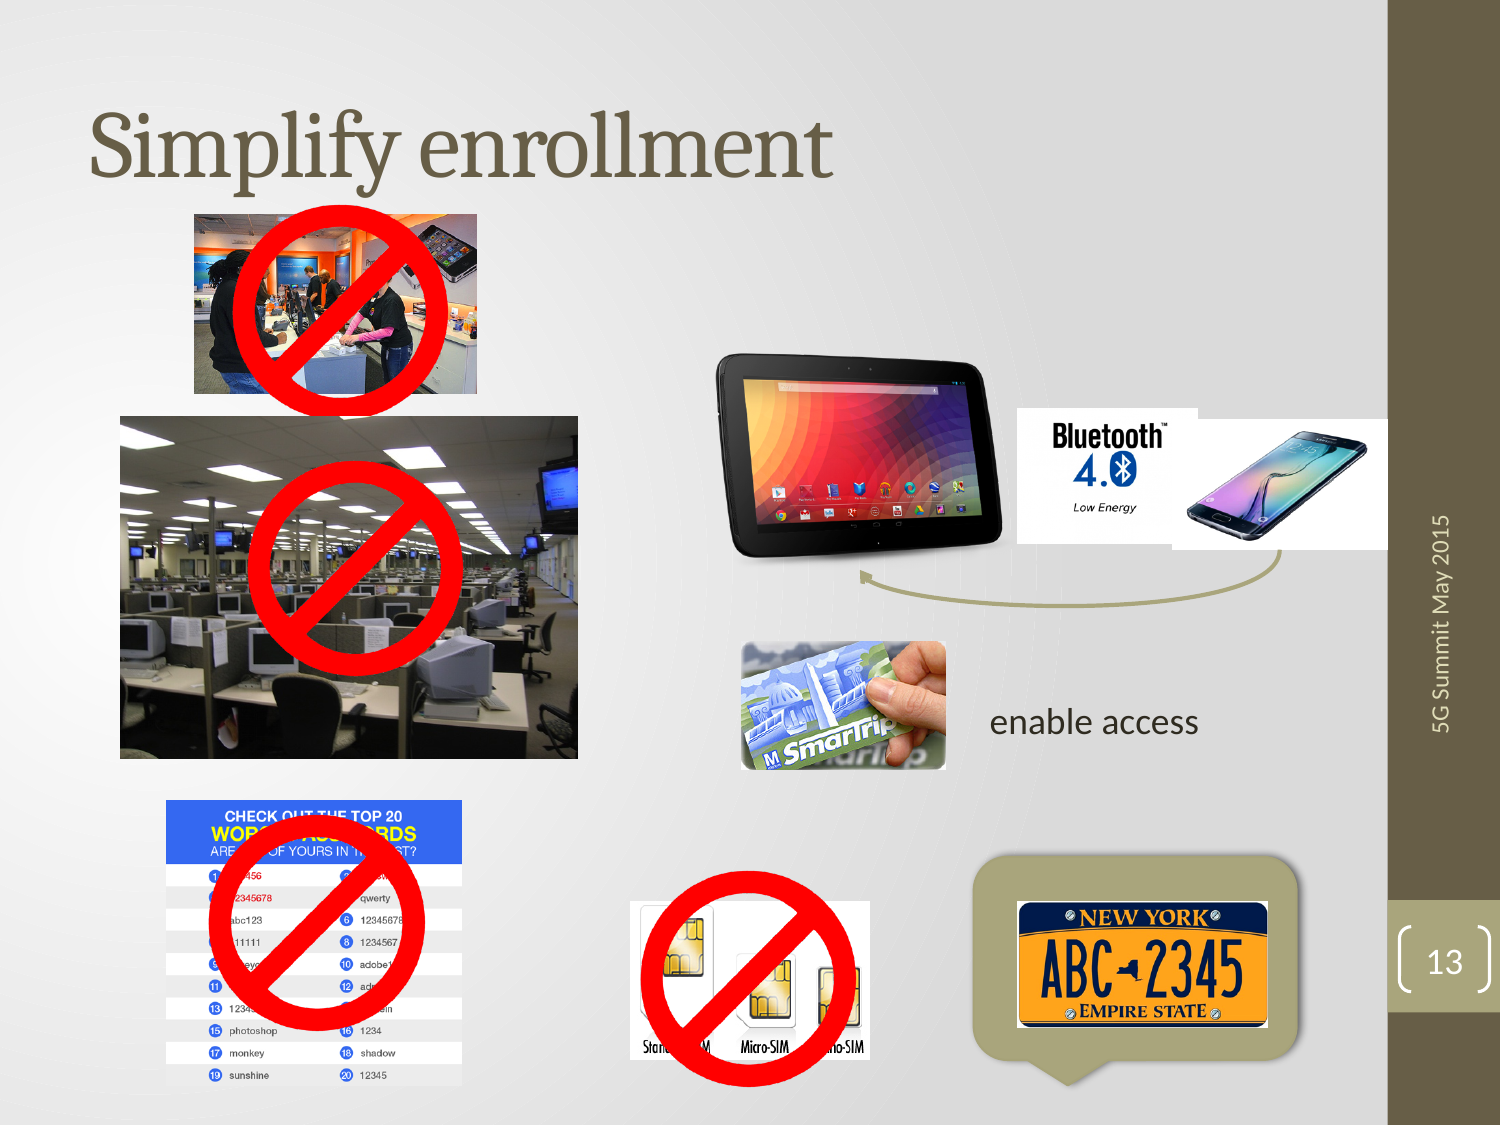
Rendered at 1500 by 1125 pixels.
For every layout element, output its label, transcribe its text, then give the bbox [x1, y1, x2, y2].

slide_number 13 [1397, 925, 1492, 994]
picture [701, 336, 1059, 571]
picture [740, 640, 946, 771]
title Simplify enrollment [75, 45, 1325, 233]
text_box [1059, 349, 1081, 771]
text_box [972, 855, 1298, 1087]
footer 5G Summit May 2015 [1408, 500, 1469, 889]
text_box enable access [1091, 689, 1215, 750]
picture [119, 189, 578, 760]
picture [1016, 900, 1269, 1028]
picture [625, 856, 871, 1101]
picture [1081, 408, 1388, 551]
picture [166, 800, 463, 1087]
text_box enable access [974, 689, 1056, 750]
